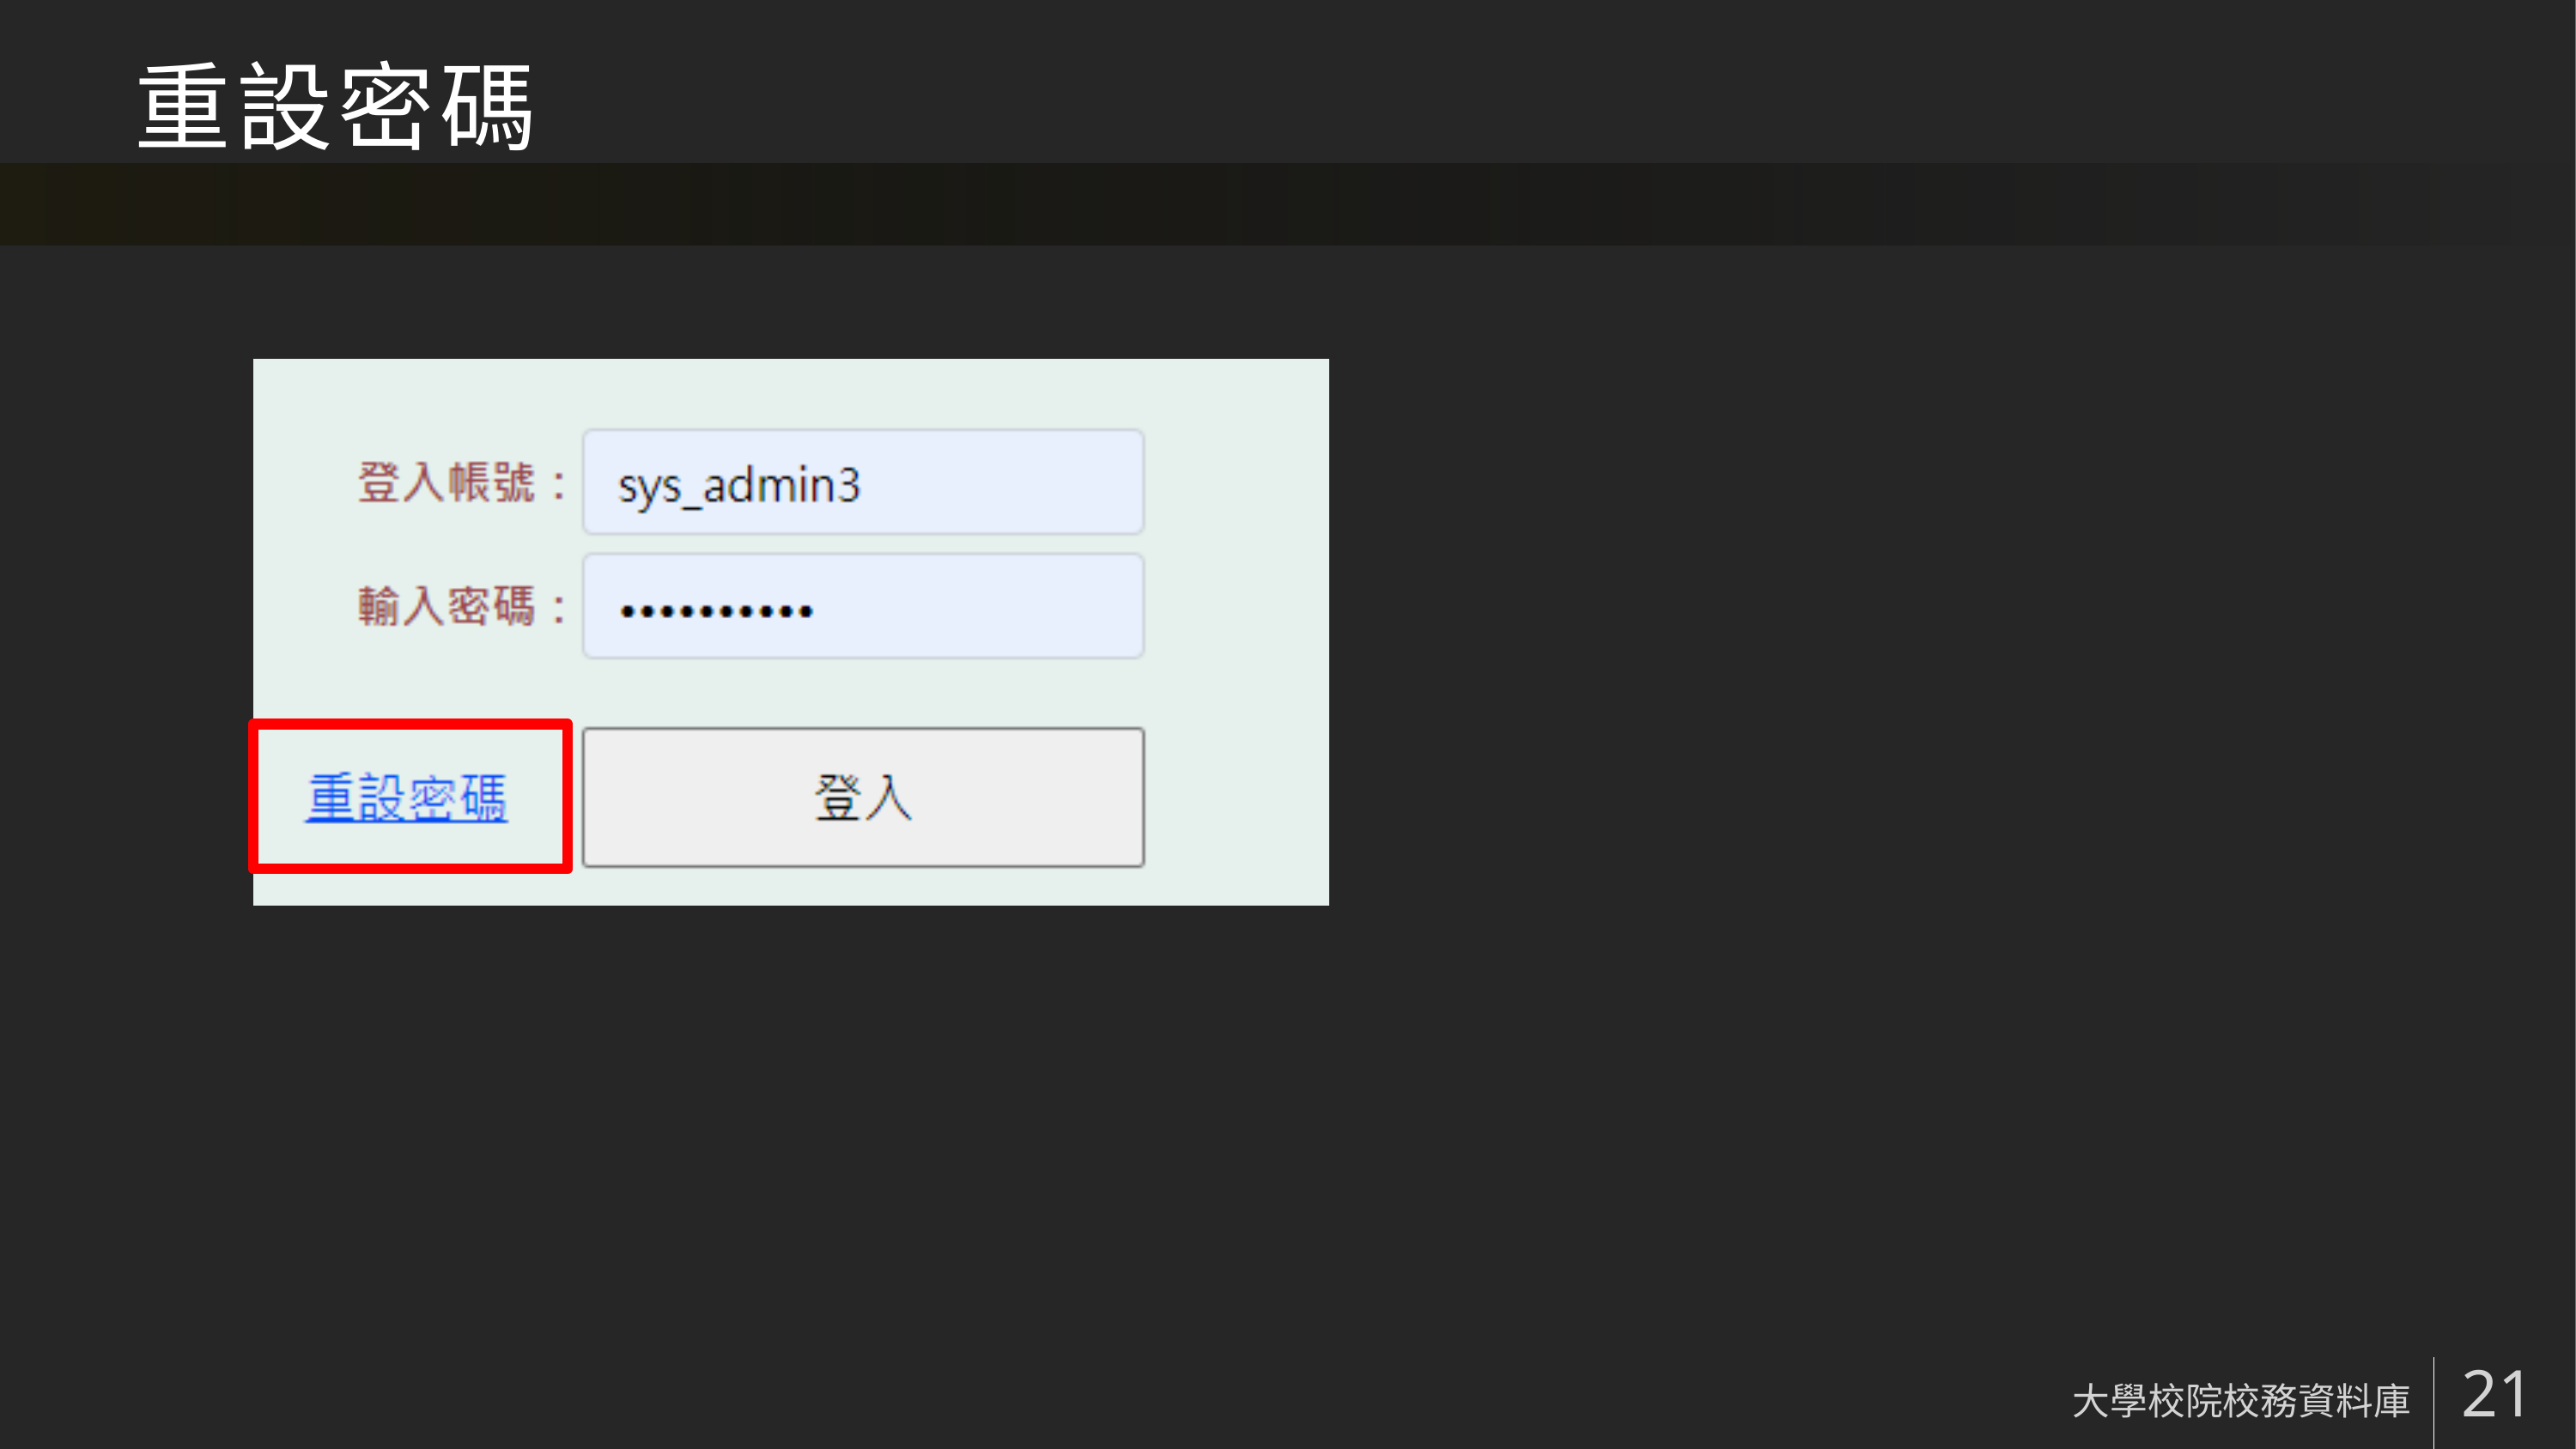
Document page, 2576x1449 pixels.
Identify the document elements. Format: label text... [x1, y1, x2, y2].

footer 大學校院校務資料庫 [922, 1356, 2434, 1434]
title 重設密碼 [111, 0, 2430, 174]
picture [252, 359, 1329, 906]
slide_number 21 [2438, 1357, 2576, 1434]
